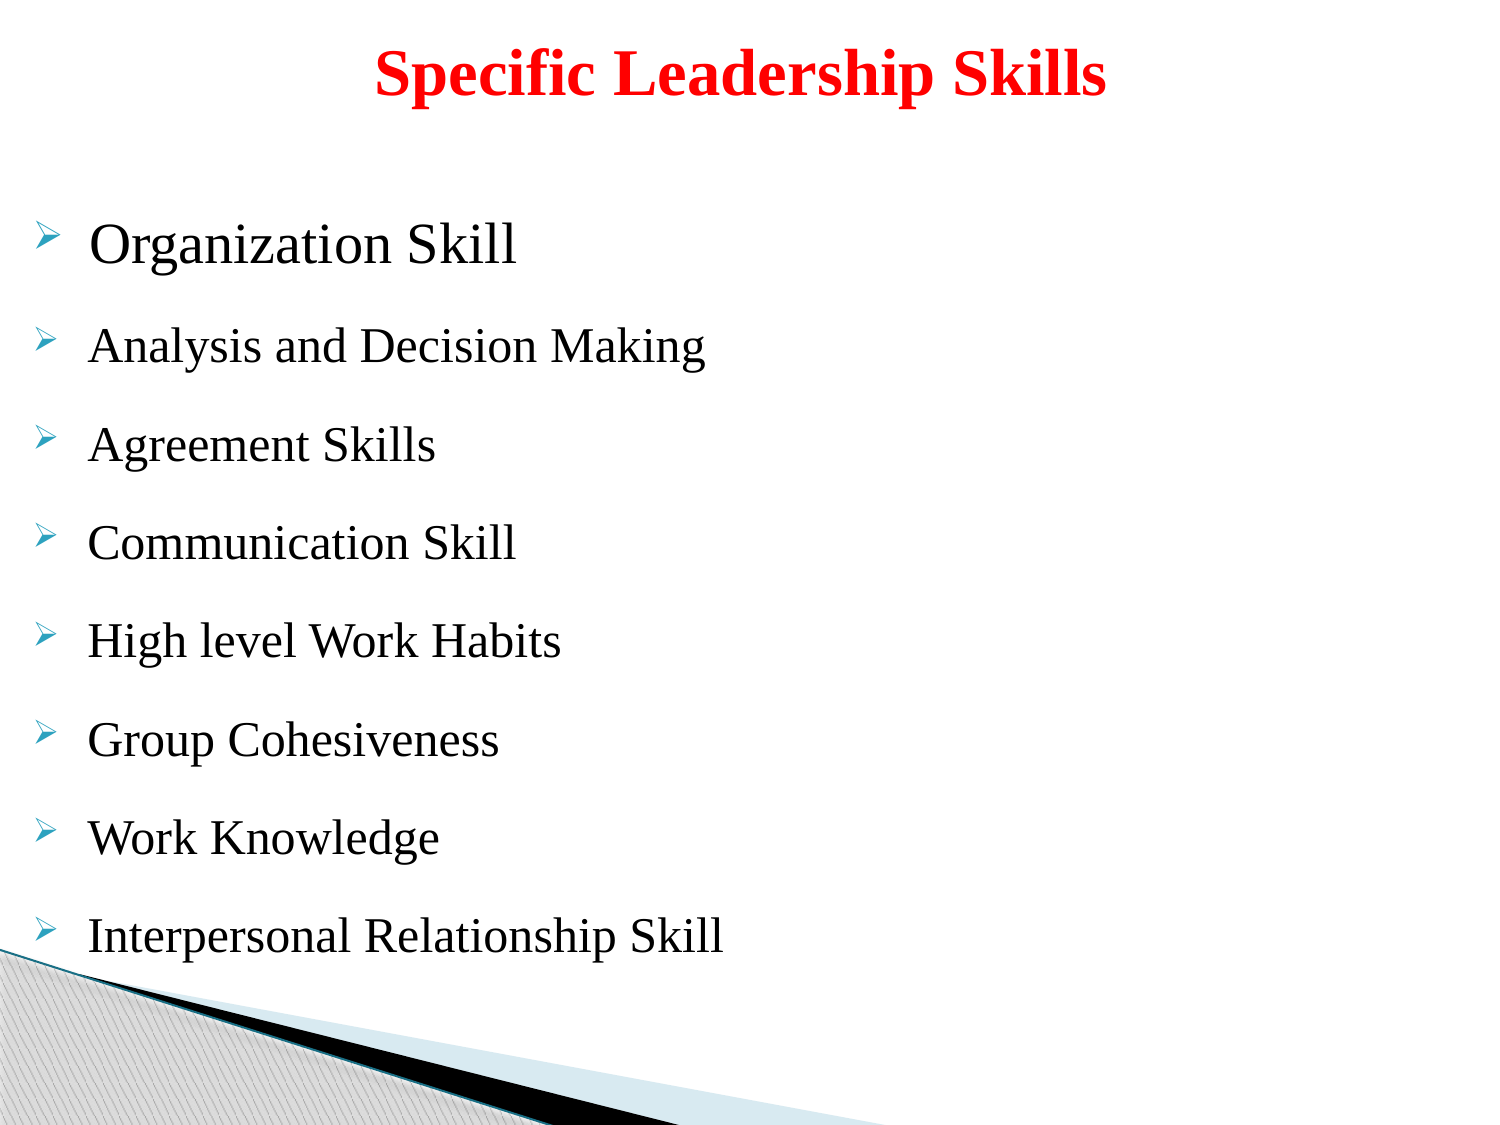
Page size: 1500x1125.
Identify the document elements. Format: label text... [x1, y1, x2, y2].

list Organization Skill Analysis and Decision Making Agreement Skills Communication Skill High level Work Habits Group Cohesiveness Work Knowledge Interpersonal Relationship Skill [0, 162, 1500, 1125]
title Specific Leadership Skills [75, 0, 1425, 138]
